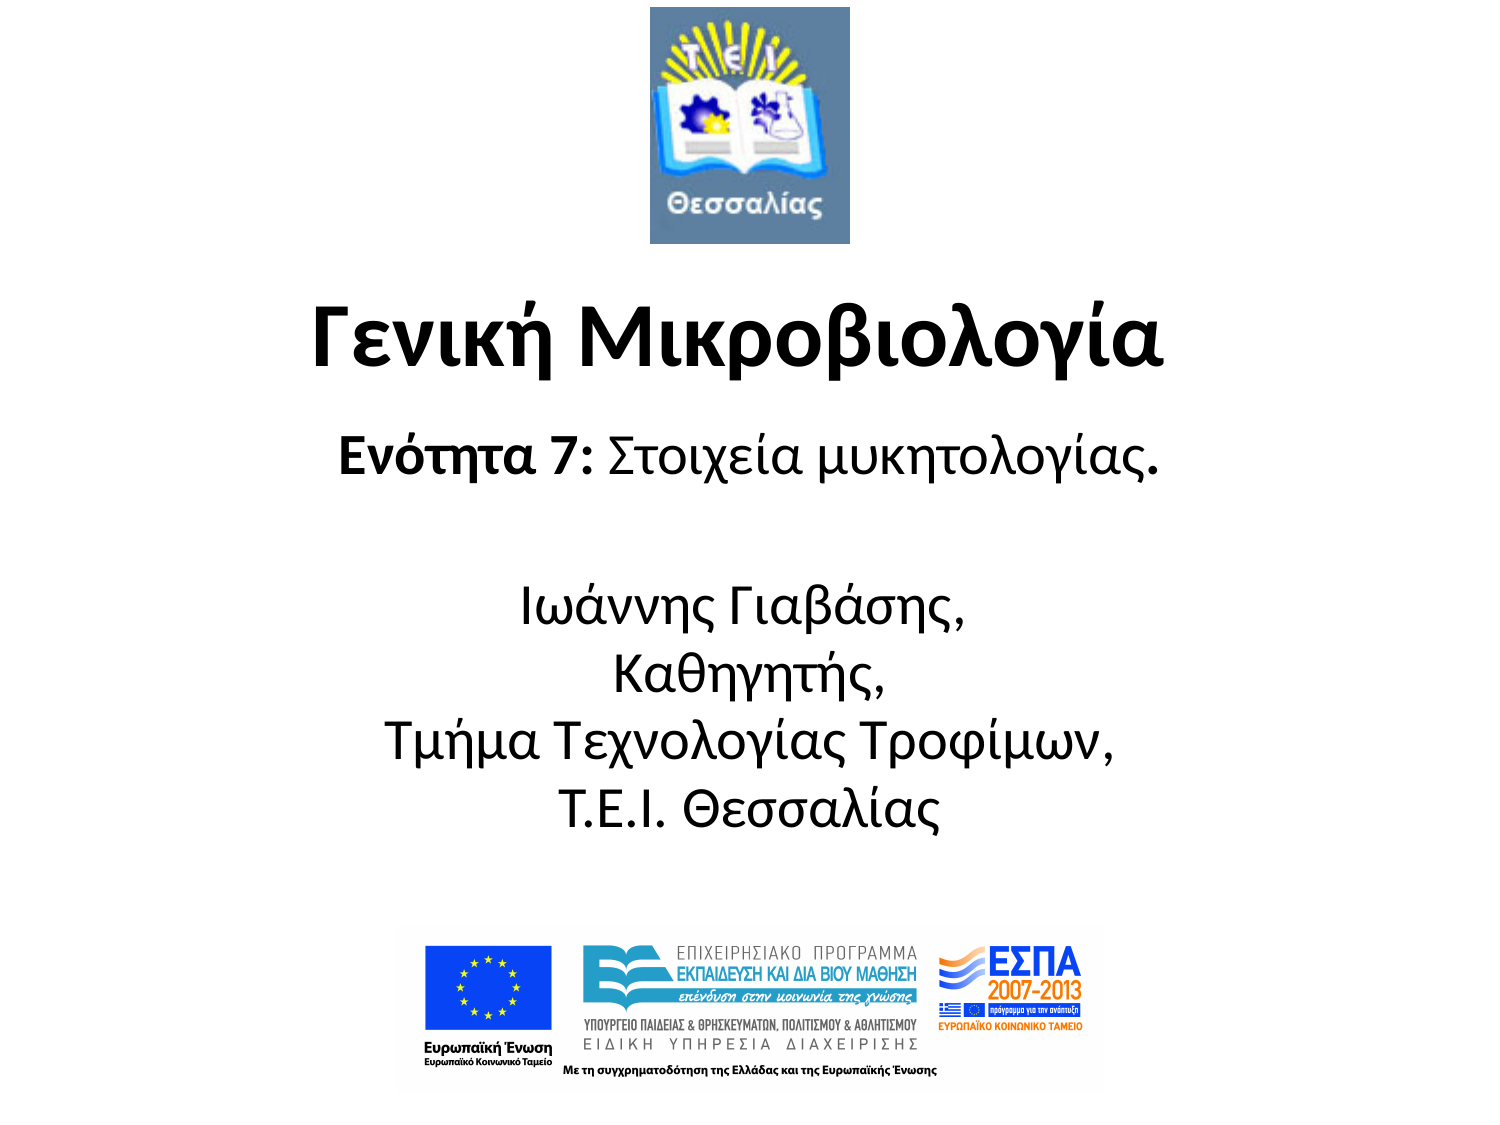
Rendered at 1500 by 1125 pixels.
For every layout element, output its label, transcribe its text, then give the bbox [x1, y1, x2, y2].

subtitle Ενότητα 7: Στοιχεία μυκητολογίας. Ιωάννης Γιαβάσης, Καθηγητής, Τμήμα Τεχνολογίας Τροφίμων, T.E.I. Θεσσαλίας [112, 408, 1388, 1075]
title Γενική Μικροβιολογία [112, 226, 1388, 408]
picture [396, 925, 1104, 1095]
picture [650, 6, 850, 244]
